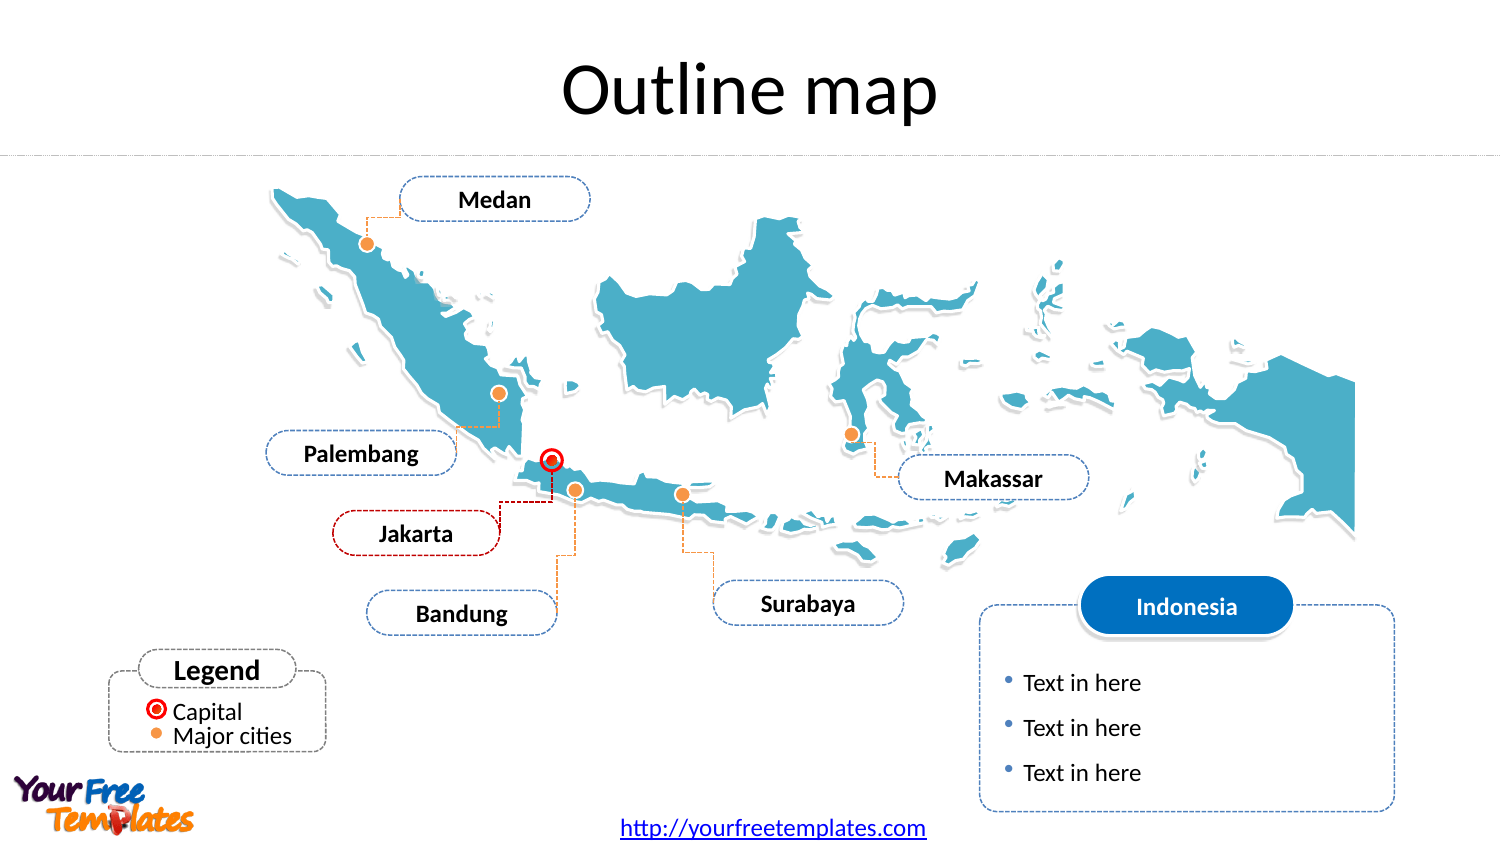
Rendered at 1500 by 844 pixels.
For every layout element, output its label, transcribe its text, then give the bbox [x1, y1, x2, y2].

picture [10, 768, 202, 839]
title Outline map [75, 14, 1425, 155]
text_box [108, 176, 1395, 812]
